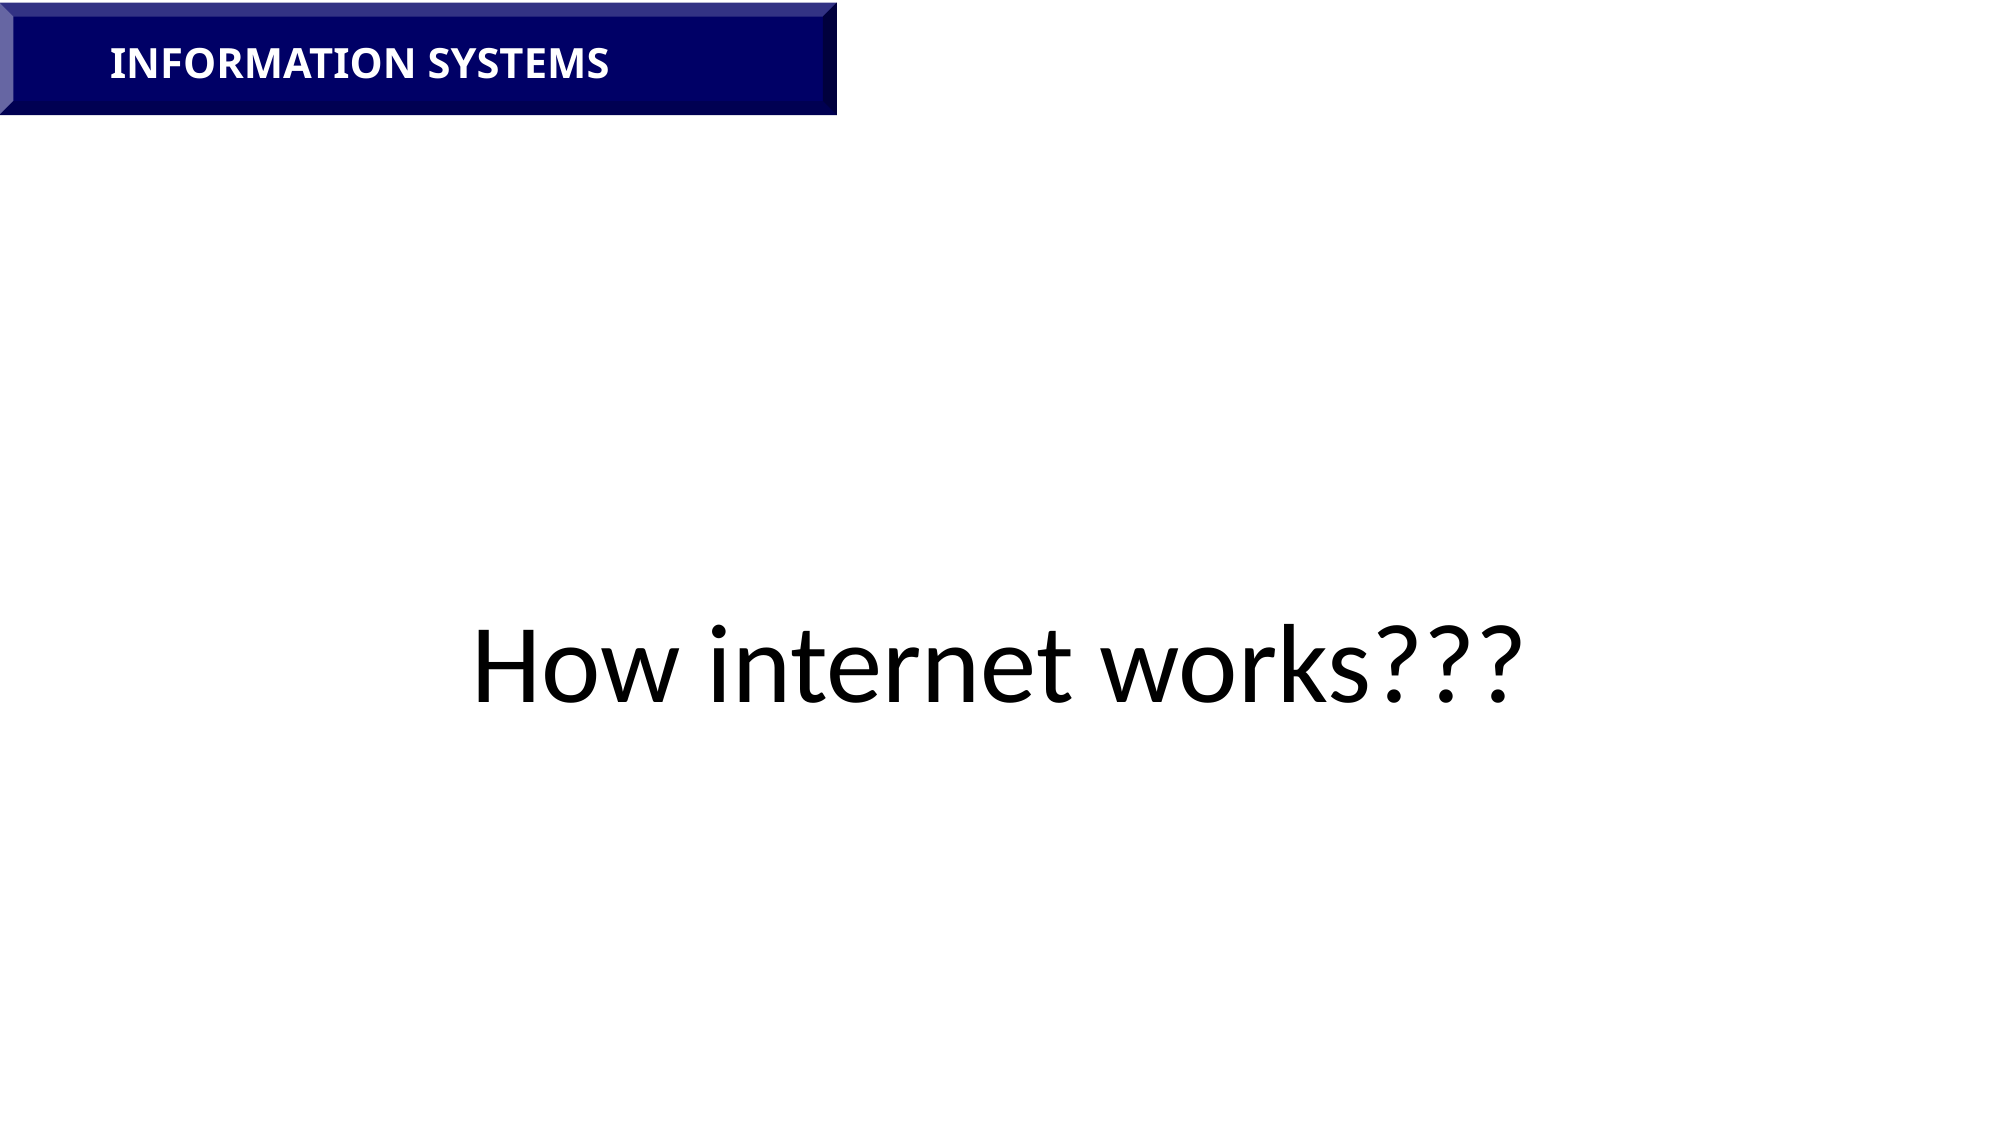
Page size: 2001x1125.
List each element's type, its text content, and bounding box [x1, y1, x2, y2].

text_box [0, 2, 839, 118]
list How internet works??? [137, 299, 1863, 1014]
